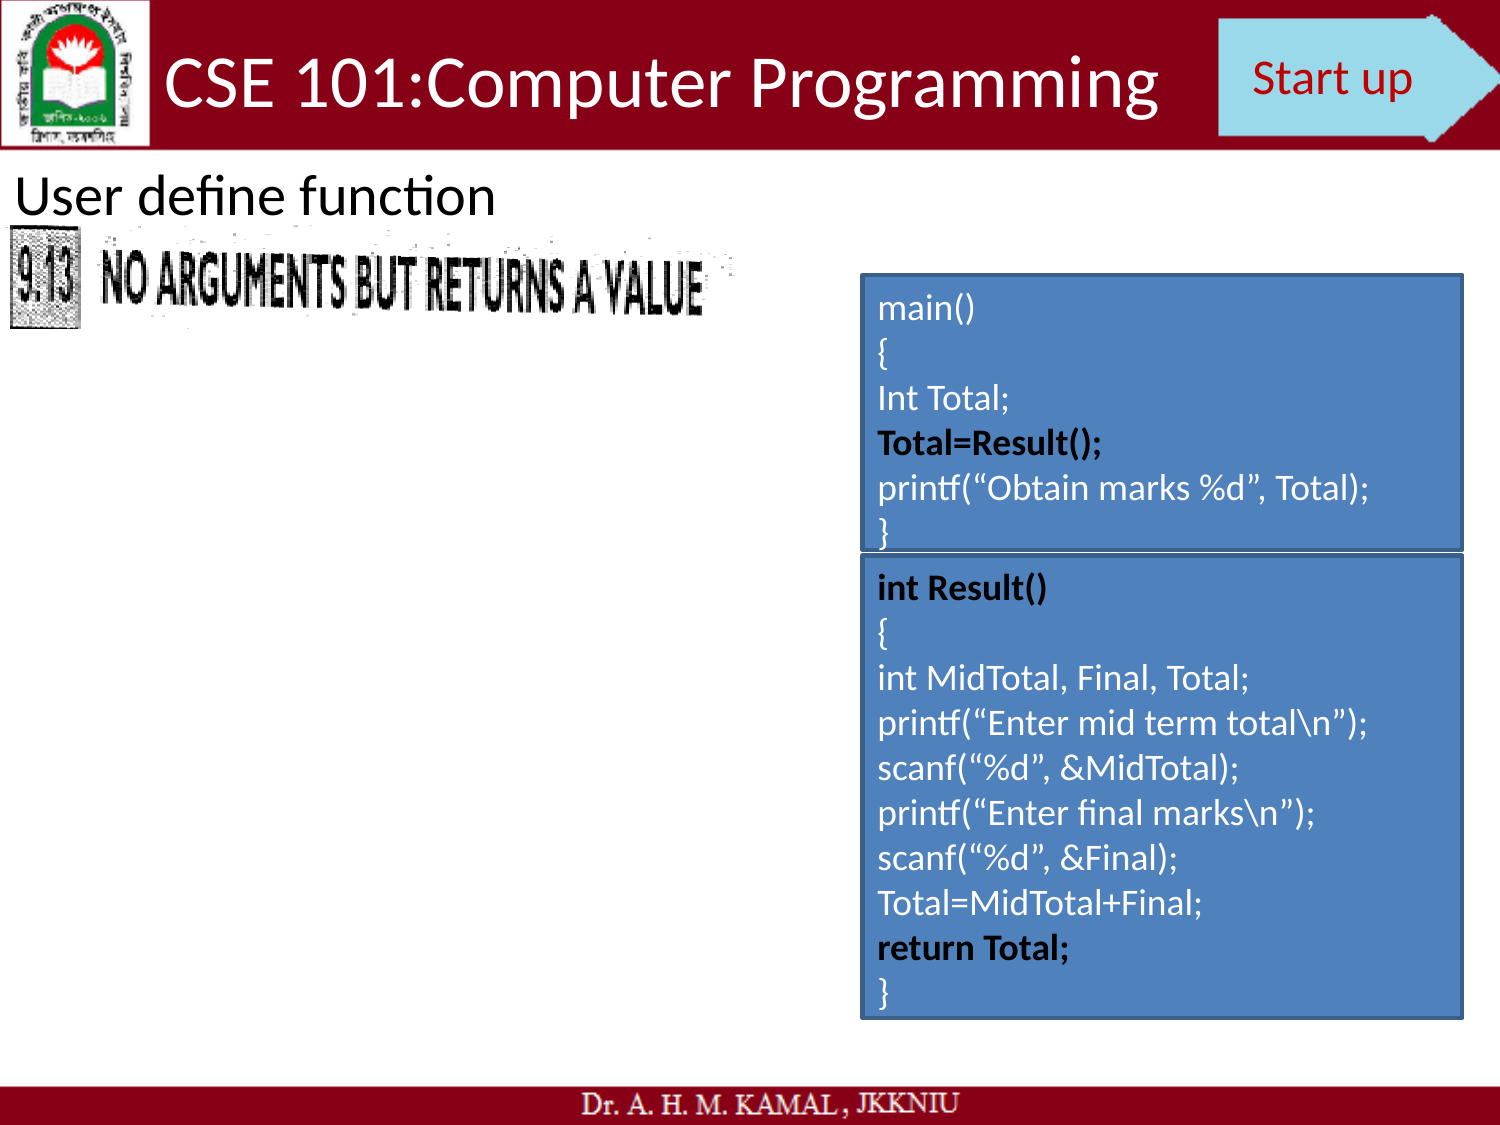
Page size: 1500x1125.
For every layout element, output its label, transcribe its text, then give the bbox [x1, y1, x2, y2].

text_box User define function [0, 149, 775, 235]
text_box int Result() { int MidTotal, Final, Total; printf(“Enter mid term total\n”); scanf(“%d”, &MidTotal); printf(“Enter final marks\n”); scanf(“%d”, &Final); Total=MidTotal+Final; return Total; } [860, 553, 1464, 1020]
text_box Start up [1237, 37, 1450, 113]
text_box main() { Int Total; Total=Result(); printf(“Obtain marks %d”, Total); } [860, 273, 1464, 552]
text_box CSE 101:Computer Programming [149, 24, 1213, 130]
picture [0, 0, 1500, 1125]
